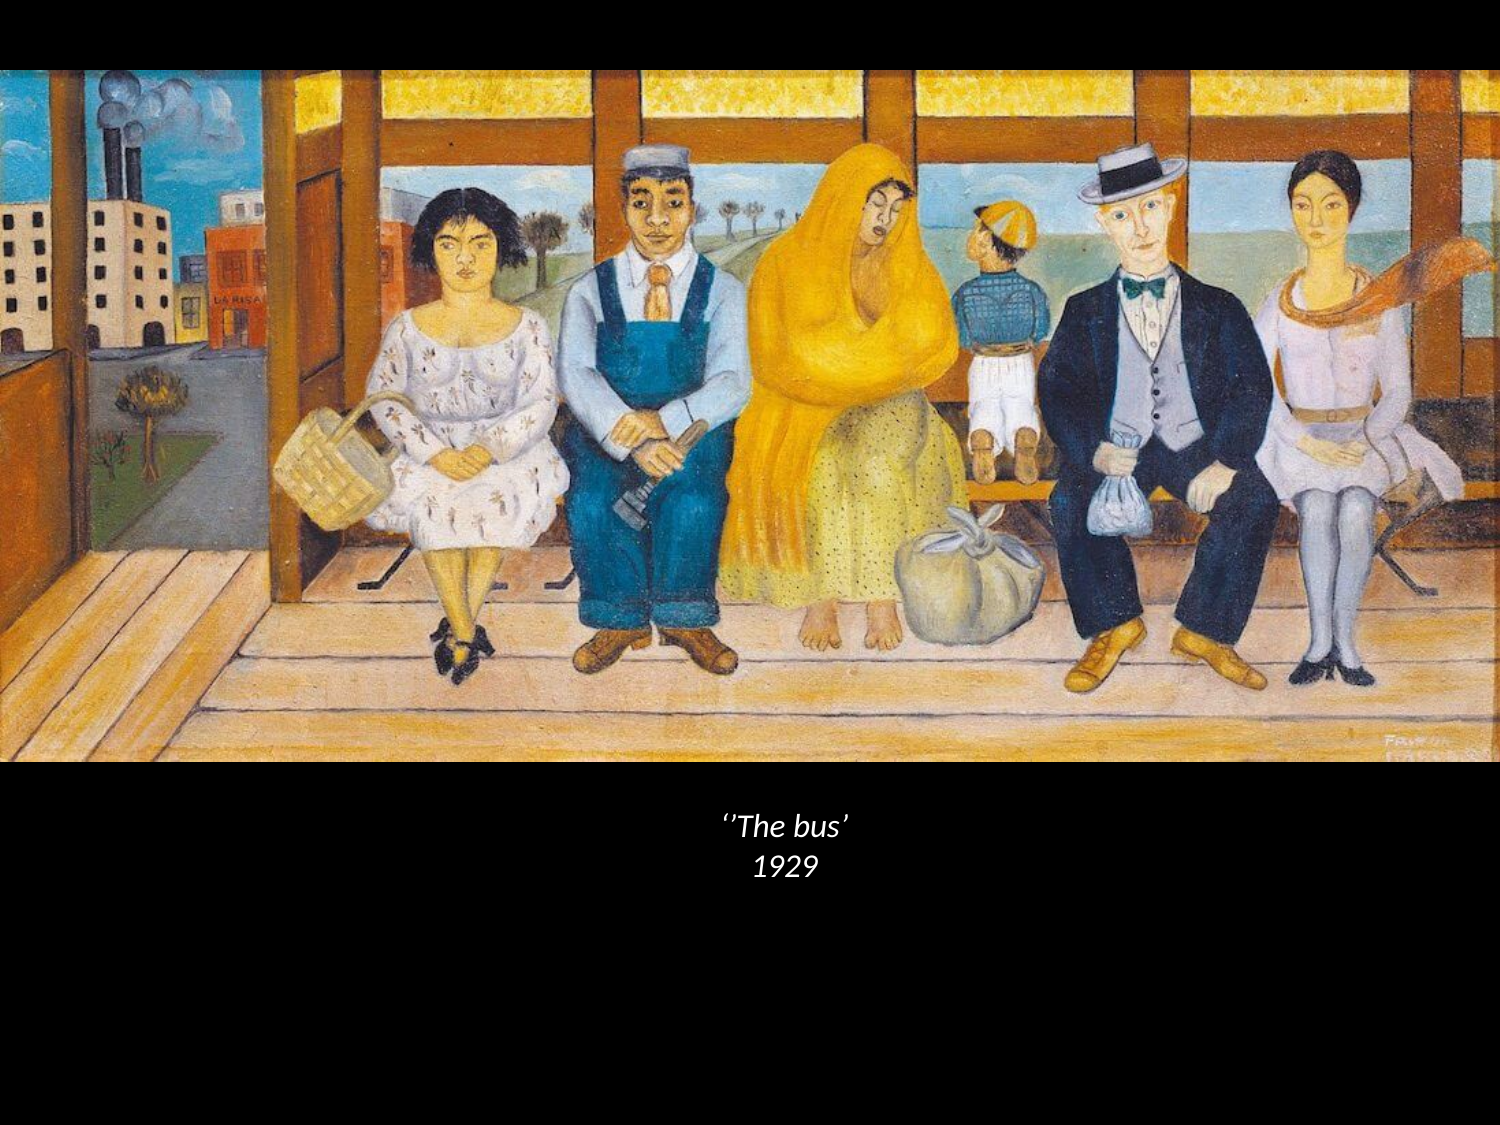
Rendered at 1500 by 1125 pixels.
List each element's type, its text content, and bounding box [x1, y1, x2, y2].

text_box ‘’The bus’ 1929 [705, 796, 864, 892]
picture [0, 70, 1500, 762]
